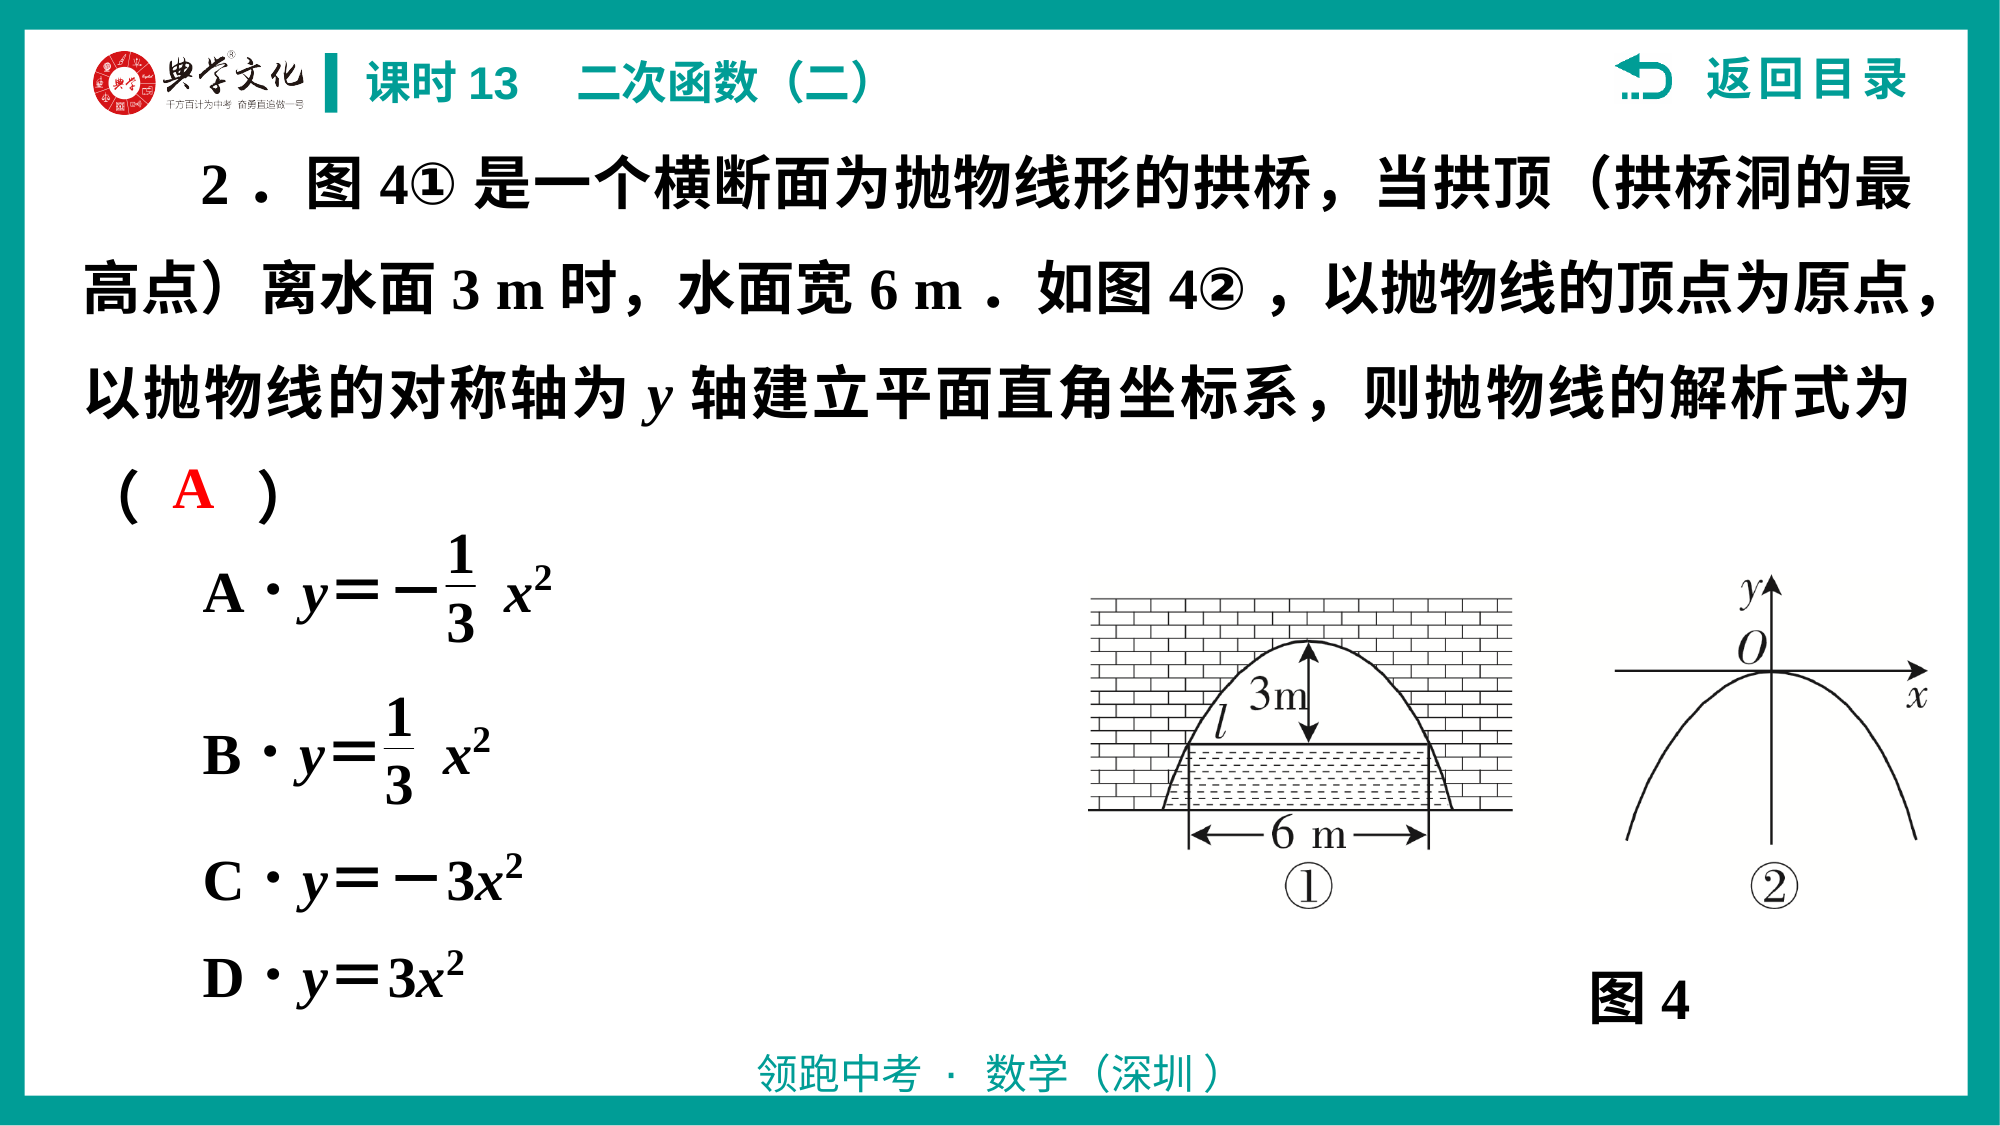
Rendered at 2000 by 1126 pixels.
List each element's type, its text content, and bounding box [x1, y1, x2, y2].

text_box A [157, 442, 230, 505]
list 2．图4①是一个横断面为抛物线形的拱桥，当拱顶（拱桥洞的最高点）离水面3 m时，水面宽6 m．如图4②，以抛物线的顶点为原点，以抛物线的对称轴为y轴建立平面直角坐标系，则抛物线的解析式为（ ） [67, 103, 1928, 532]
picture [1910, 574, 1928, 909]
picture [1614, 53, 1672, 103]
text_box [85, 505, 1910, 1069]
picture [93, 50, 304, 103]
